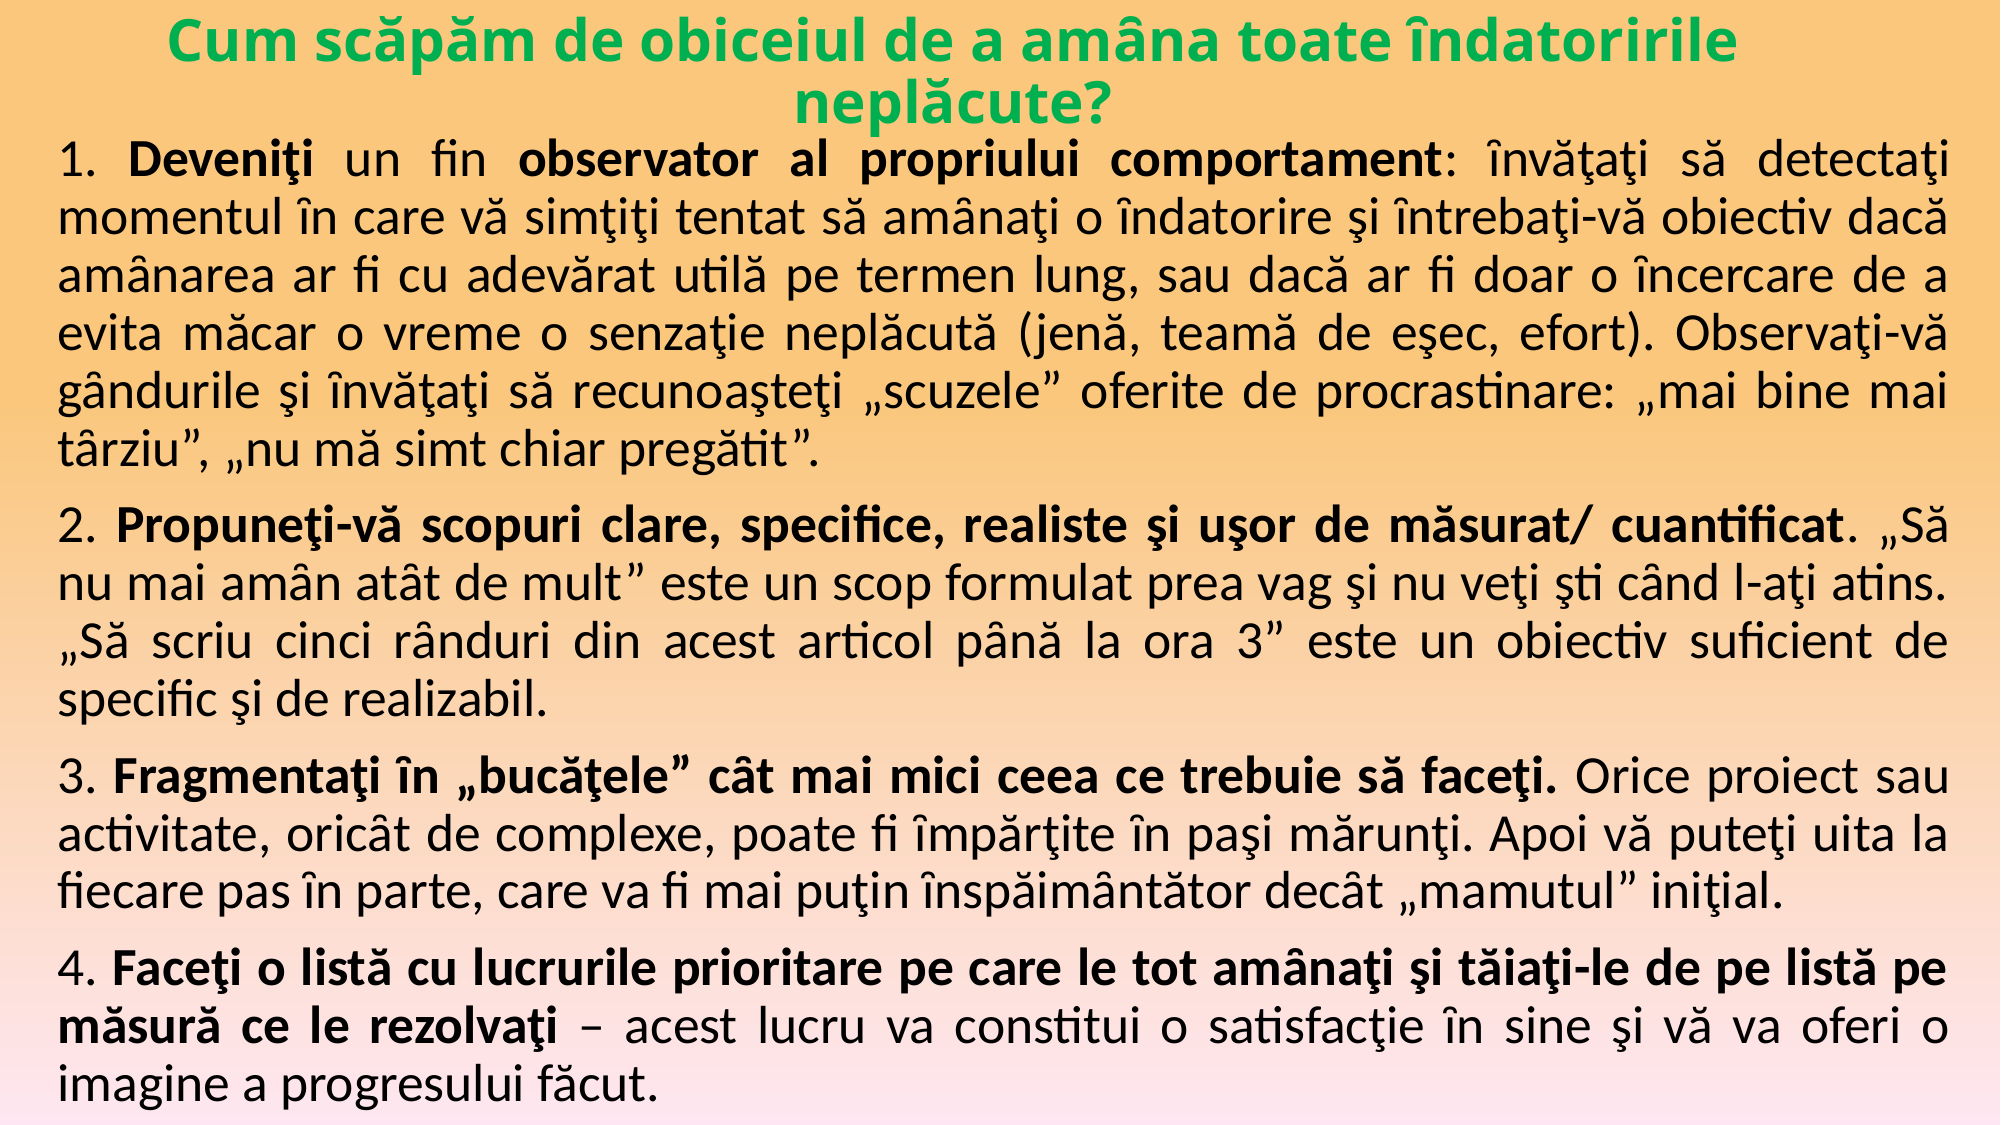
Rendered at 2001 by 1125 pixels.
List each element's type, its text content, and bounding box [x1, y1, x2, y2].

list 1. Deveniţi un fin observator al propriului comportament: ȋnvăţaţi să detectaţi momentul ȋn care vă simţiţi tentat să amȃnaţi o ȋndatorire şi ȋntrebaţi-vă obiectiv dacă amȃnarea ar fi cu adevărat utilă pe termen lung, sau dacă ar fi doar o ȋncercare de a evita măcar o vreme o senzaţie neplăcută (jenă, teamă de eşec, efort). Observaţi-vă gȃndurile şi ȋnvăţaţi să recunoaşteţi „scuzele” oferite de procrastinare: „mai bine mai tȃrziu”, „nu mă simt chiar pregătit”. 2. Propuneţi-vă scopuri clare, specifice, realiste şi uşor de măsurat/ cuantificat. „Să nu mai amȃn atȃt de mult” este un scop formulat prea vag şi nu veţi şti cȃnd l-aţi atins. „Să scriu cinci rȃnduri din acest articol pȃnă la ora 3” este un obiectiv suficient de specific şi de realizabil. 3. Fragmentaţi ȋn „bucăţele” cȃt mai mici ceea ce trebuie să faceţi. Orice proiect sau activitate, oricȃt de complexe, poate fi ȋmpărţite ȋn paşi mărunţi. Apoi vă puteţi uita la fiecare pas ȋn parte, care va fi mai puţin ȋnspăimȃntător decȃt „mamutul” iniţial. 4. Faceţi o listă cu lucrurile prioritare pe care le tot amȃnaţi şi tăiaţi-le de pe listă pe măsură ce le rezolvaţi – acest lucru va constitui o satisfacţie ȋn sine şi vă va oferi o imagine a progresului făcut. [42, 123, 1966, 1125]
title Cum scăpăm de obiceiul de a amȃna toate ȋndatoririle neplăcute? [90, 41, 1816, 106]
